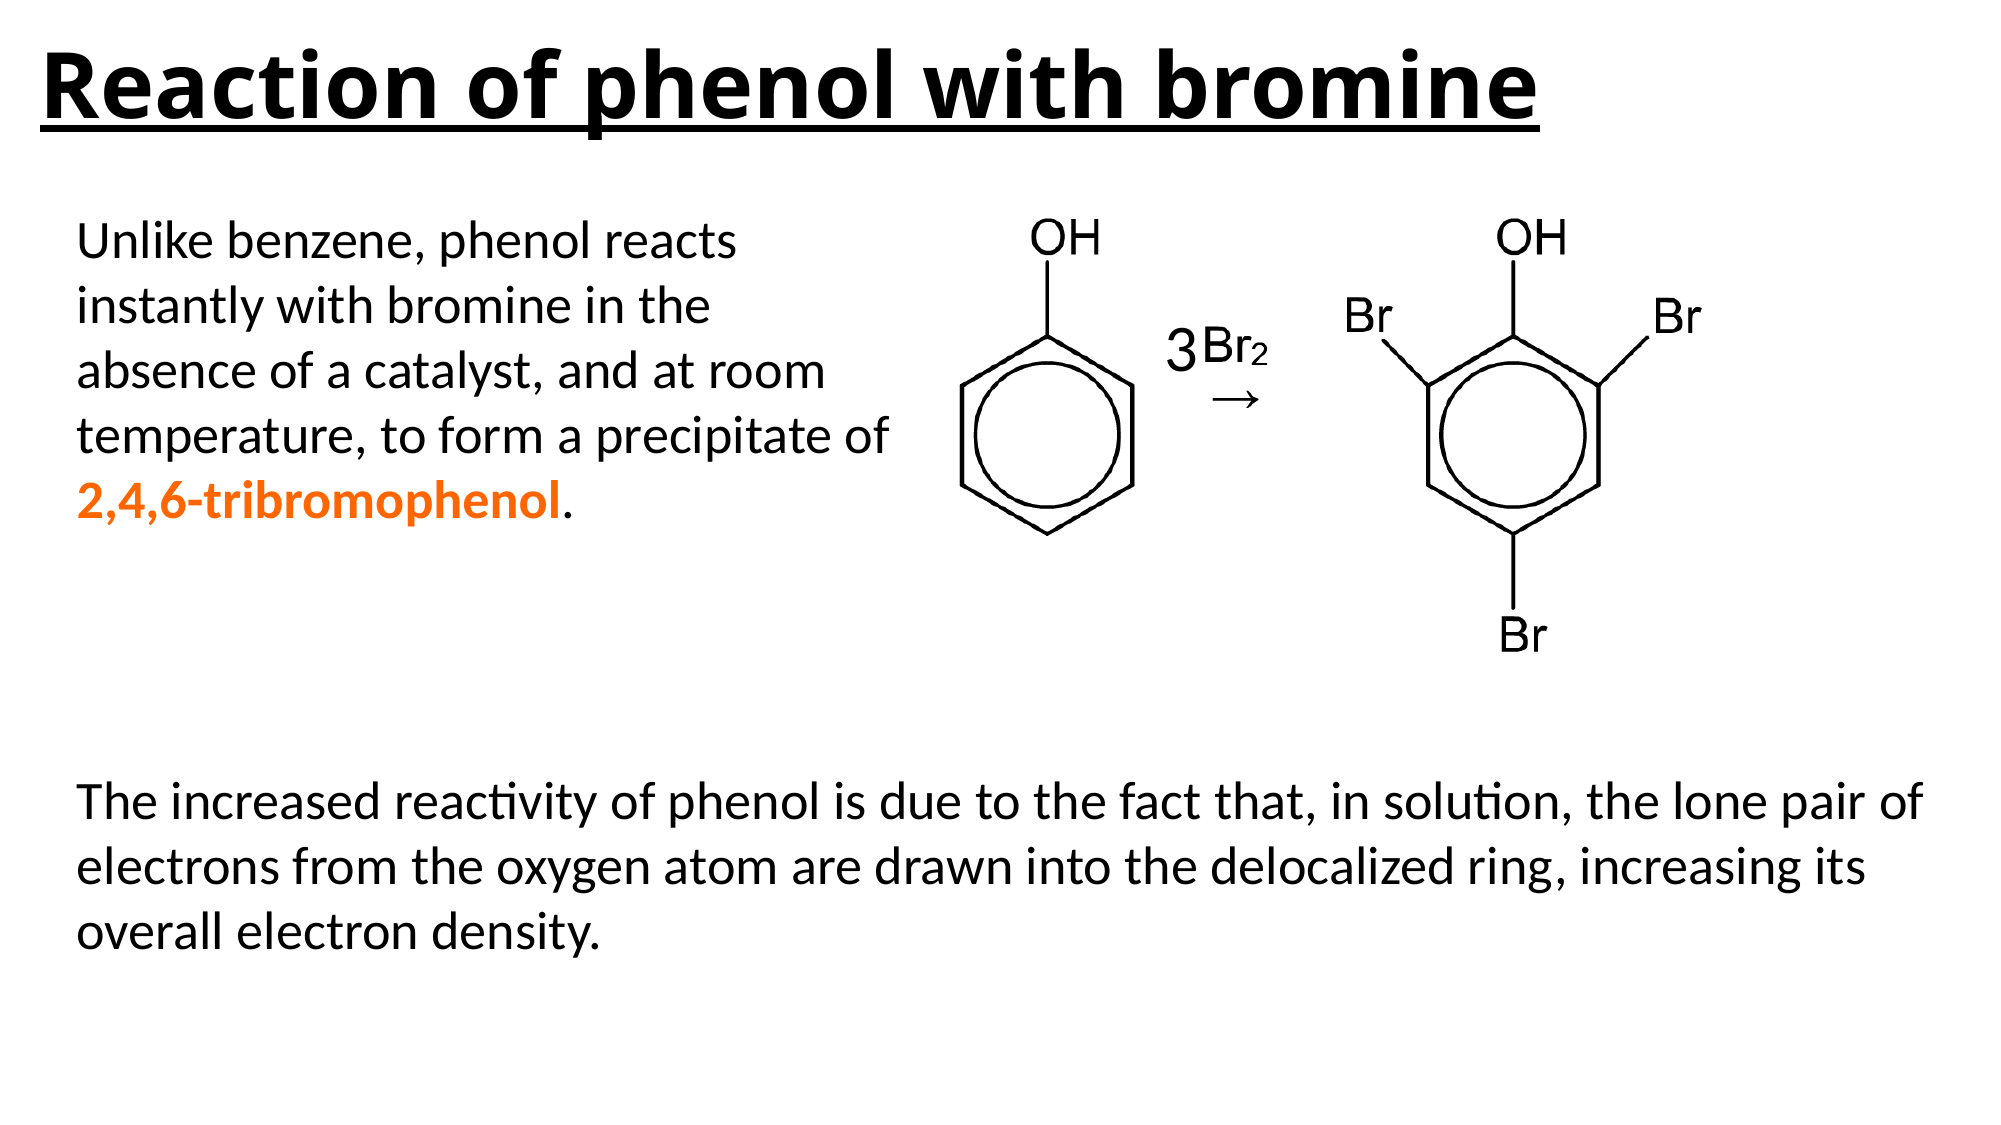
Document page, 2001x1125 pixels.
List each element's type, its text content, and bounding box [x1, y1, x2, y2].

text_box Unlike benzene, phenol reacts instantly with bromine in the absence of a catalyst, and at room temperature, to form a precipitate of 2,4,6-tribromophenol. [61, 197, 920, 537]
text_box The increased reactivity of phenol is due to the fact that, in solution, the lone pair of electrons from the oxygen atom are drawn into the delocalized ring, increasing its overall electron density. [61, 758, 1953, 968]
picture [957, 205, 1707, 666]
title Reaction of phenol with bromine [24, 0, 1750, 198]
